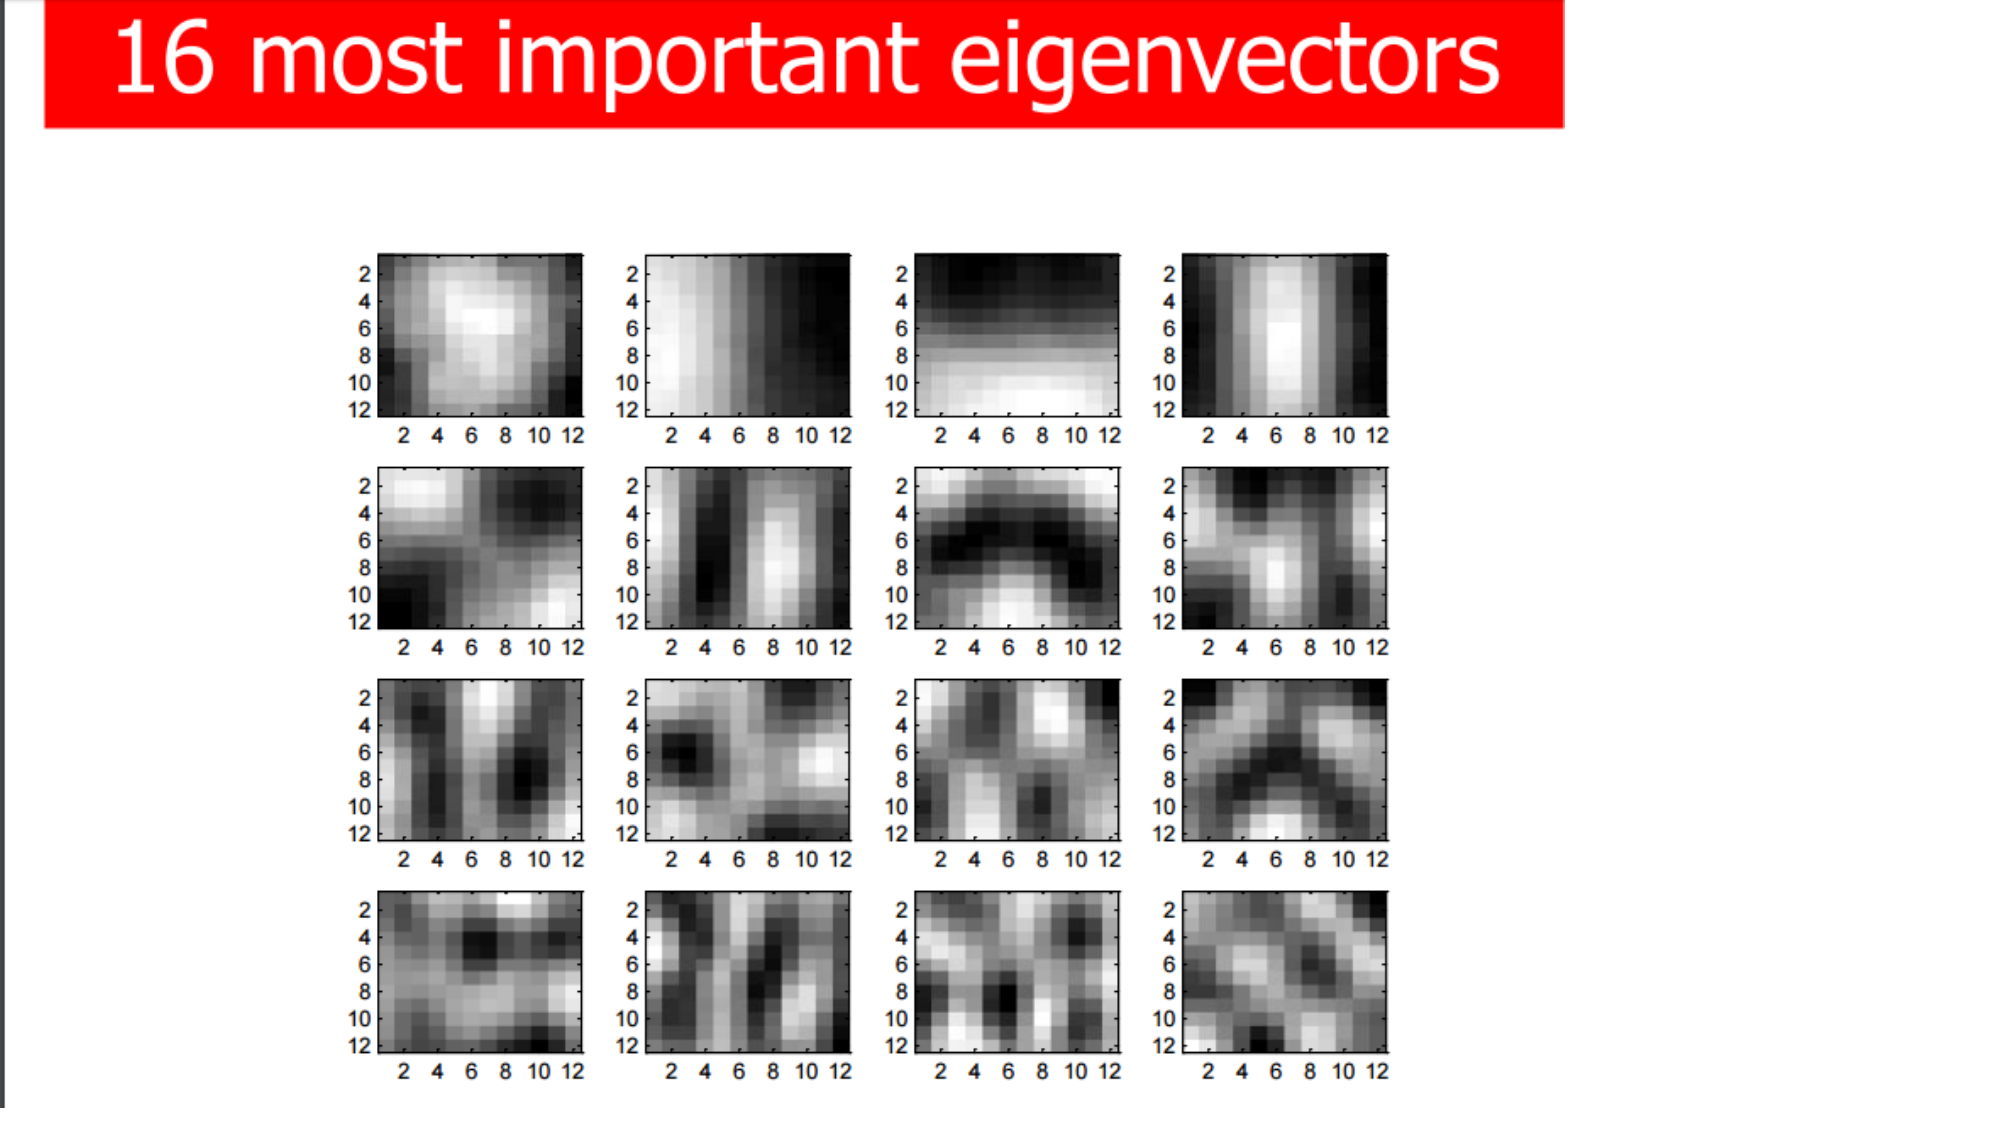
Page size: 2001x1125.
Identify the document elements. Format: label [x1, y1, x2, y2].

picture [0, 0, 1565, 1108]
